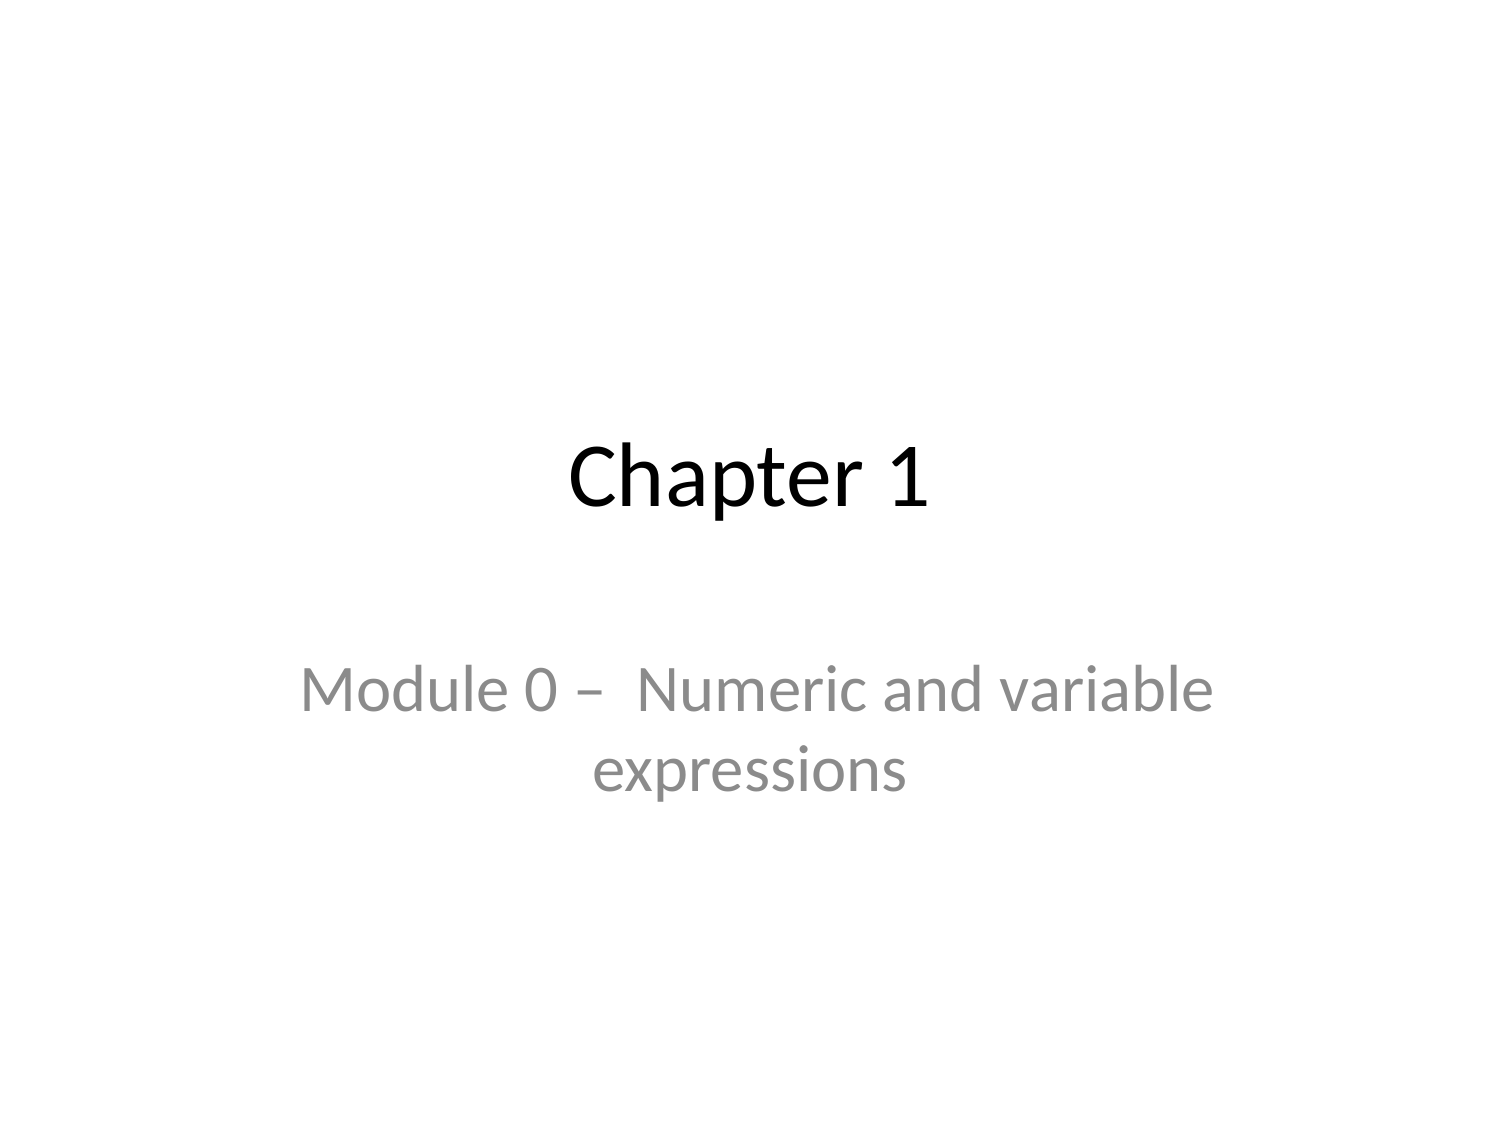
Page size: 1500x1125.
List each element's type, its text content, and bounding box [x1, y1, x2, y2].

subtitle Module 0 – Numeric and variable expressions [225, 637, 1275, 925]
title Chapter 1 [112, 349, 1388, 591]
